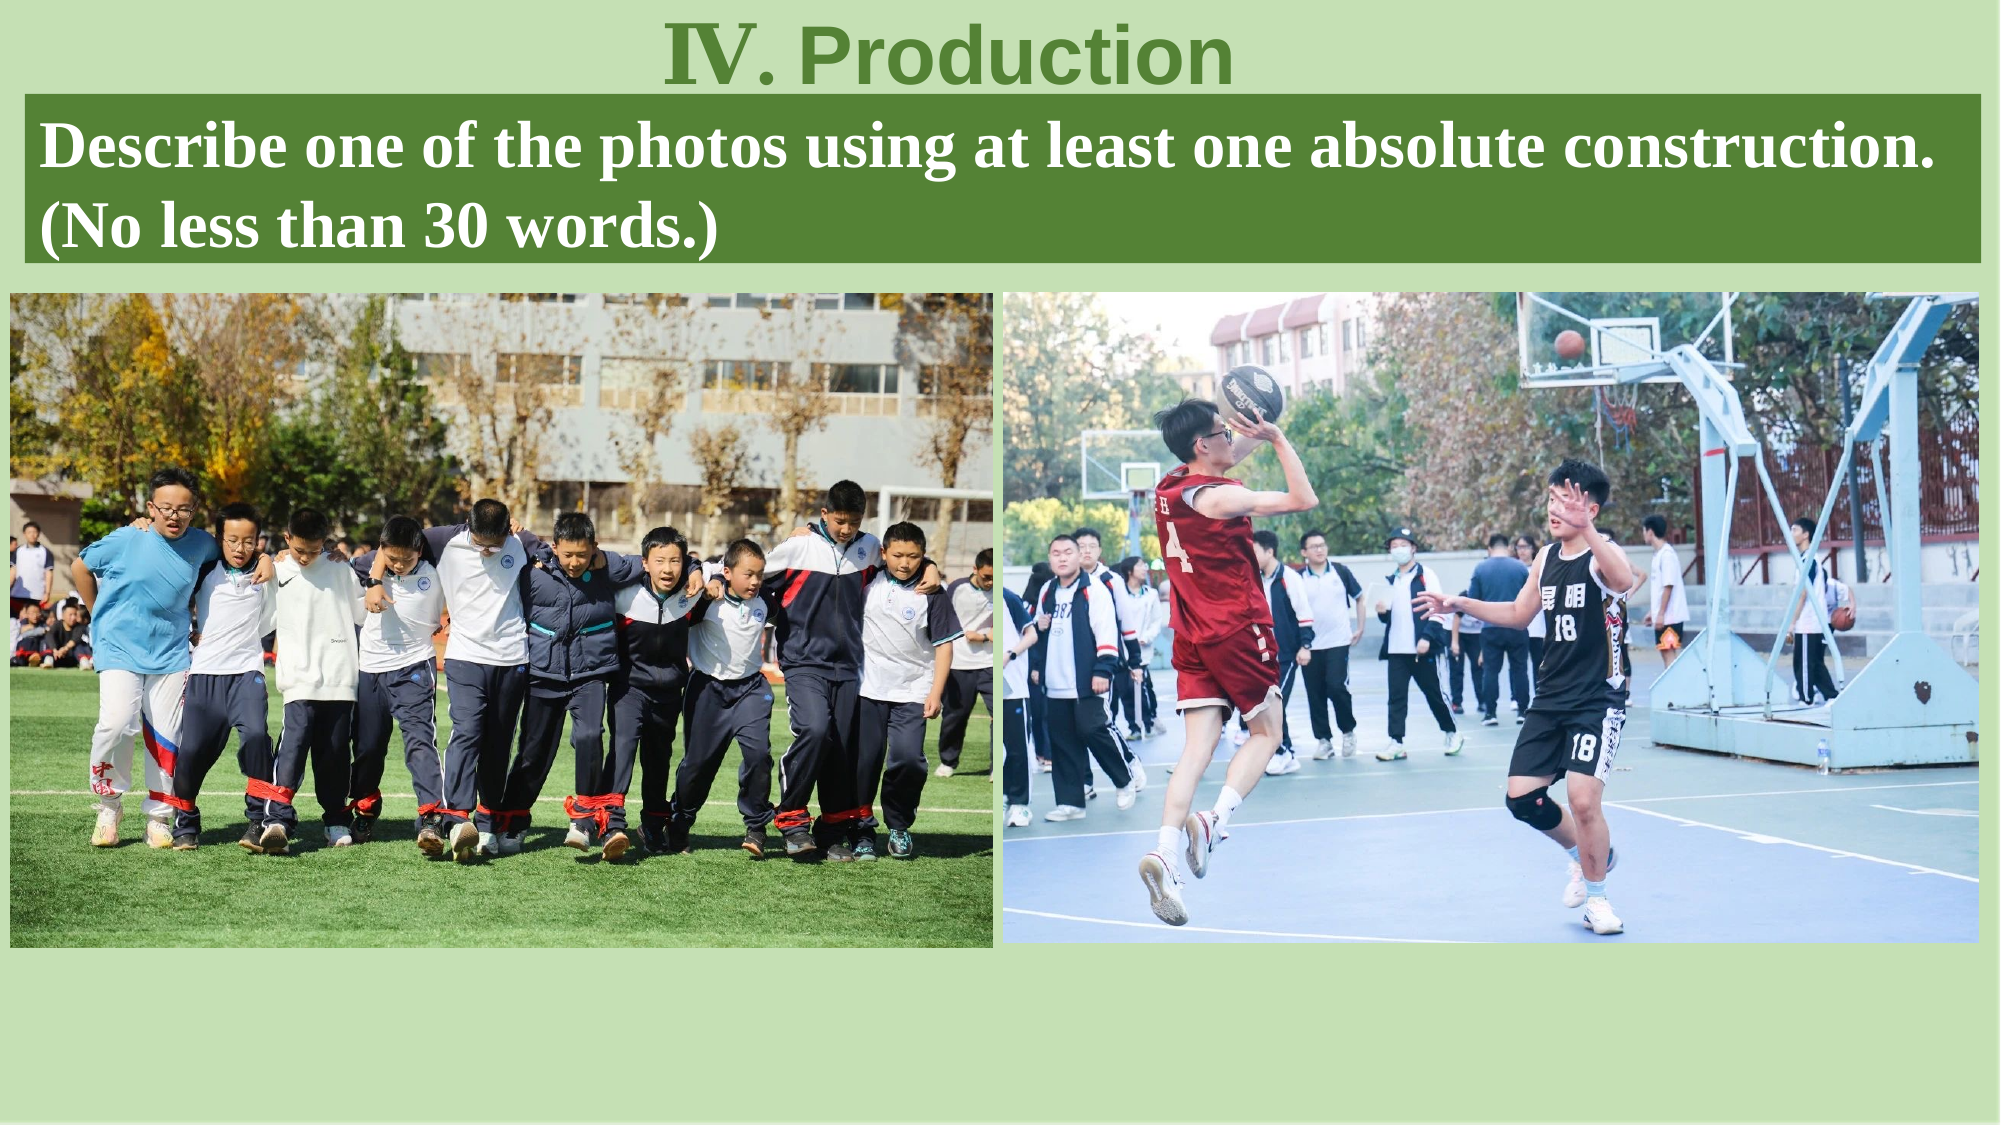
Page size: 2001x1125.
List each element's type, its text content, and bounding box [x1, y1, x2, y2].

text_box Ⅳ. Production [647, 0, 1500, 93]
text_box Describe one of the photos using at least one absolute construction. (No less than 30 words.) [24, 93, 1982, 264]
picture [0, 0, 2001, 1125]
